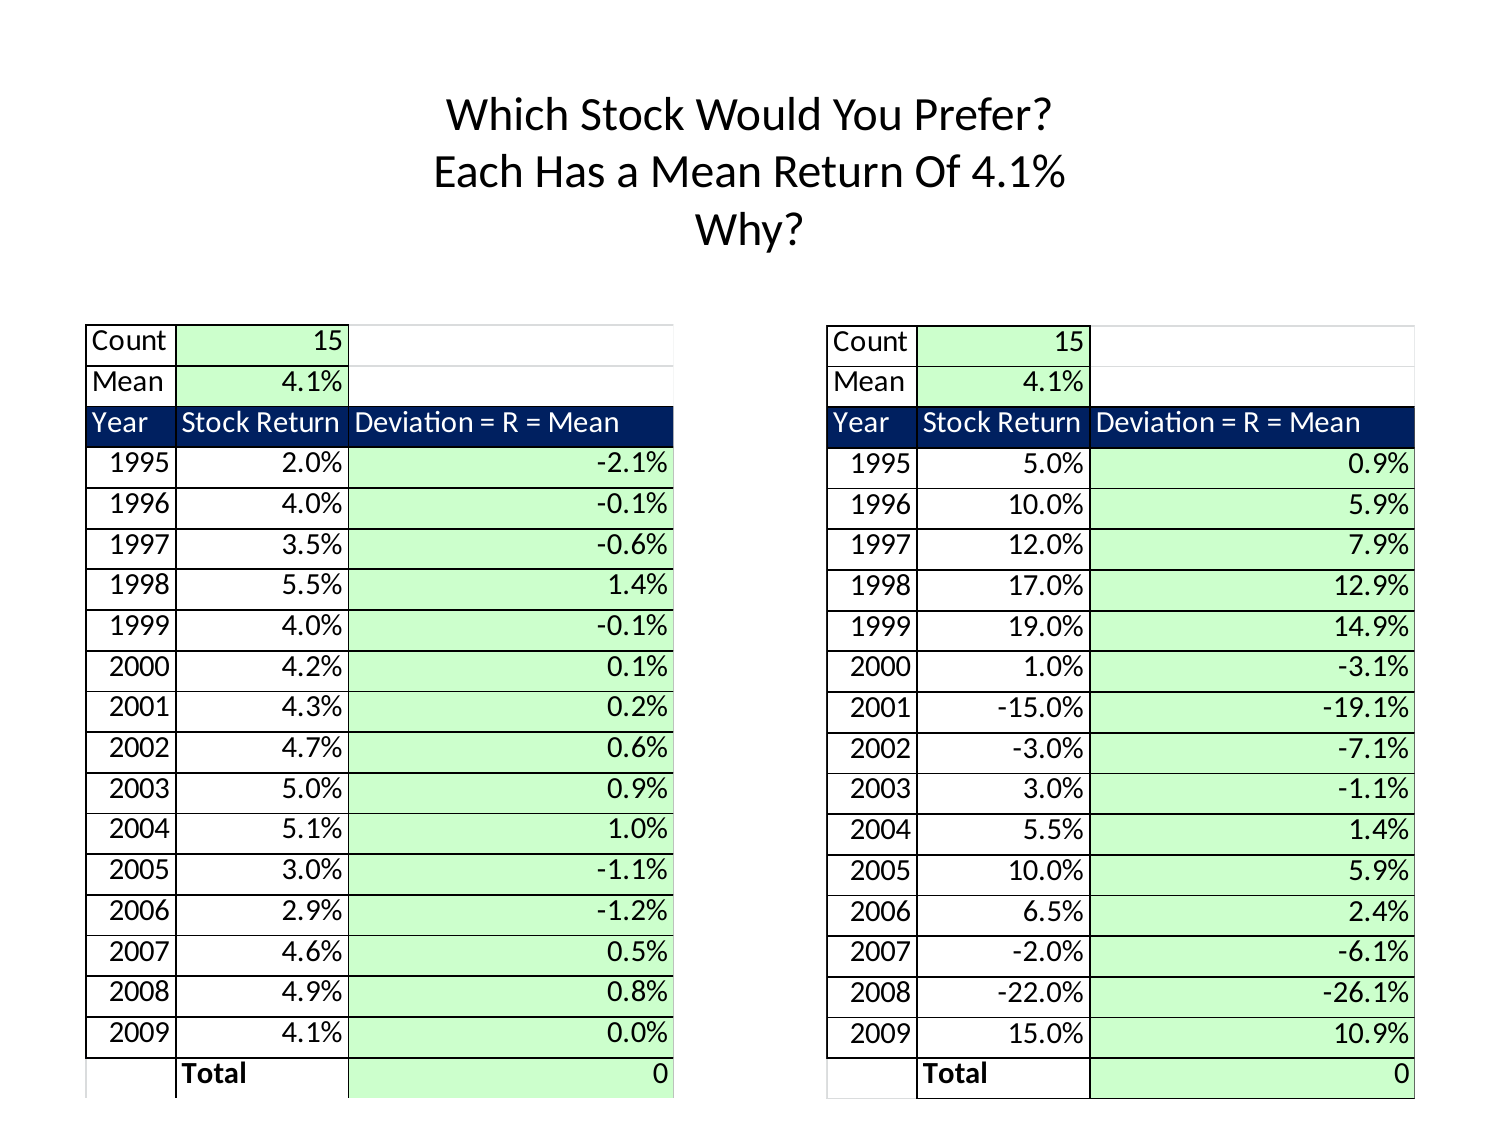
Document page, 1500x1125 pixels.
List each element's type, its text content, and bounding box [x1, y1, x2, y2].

picture [826, 324, 1417, 1101]
picture [84, 324, 676, 1100]
title Which Stock Would You Prefer? Each Has a Mean Return Of 4.1% Why? [75, 75, 1425, 263]
slide_number 25 [1420, 1042, 1425, 1103]
